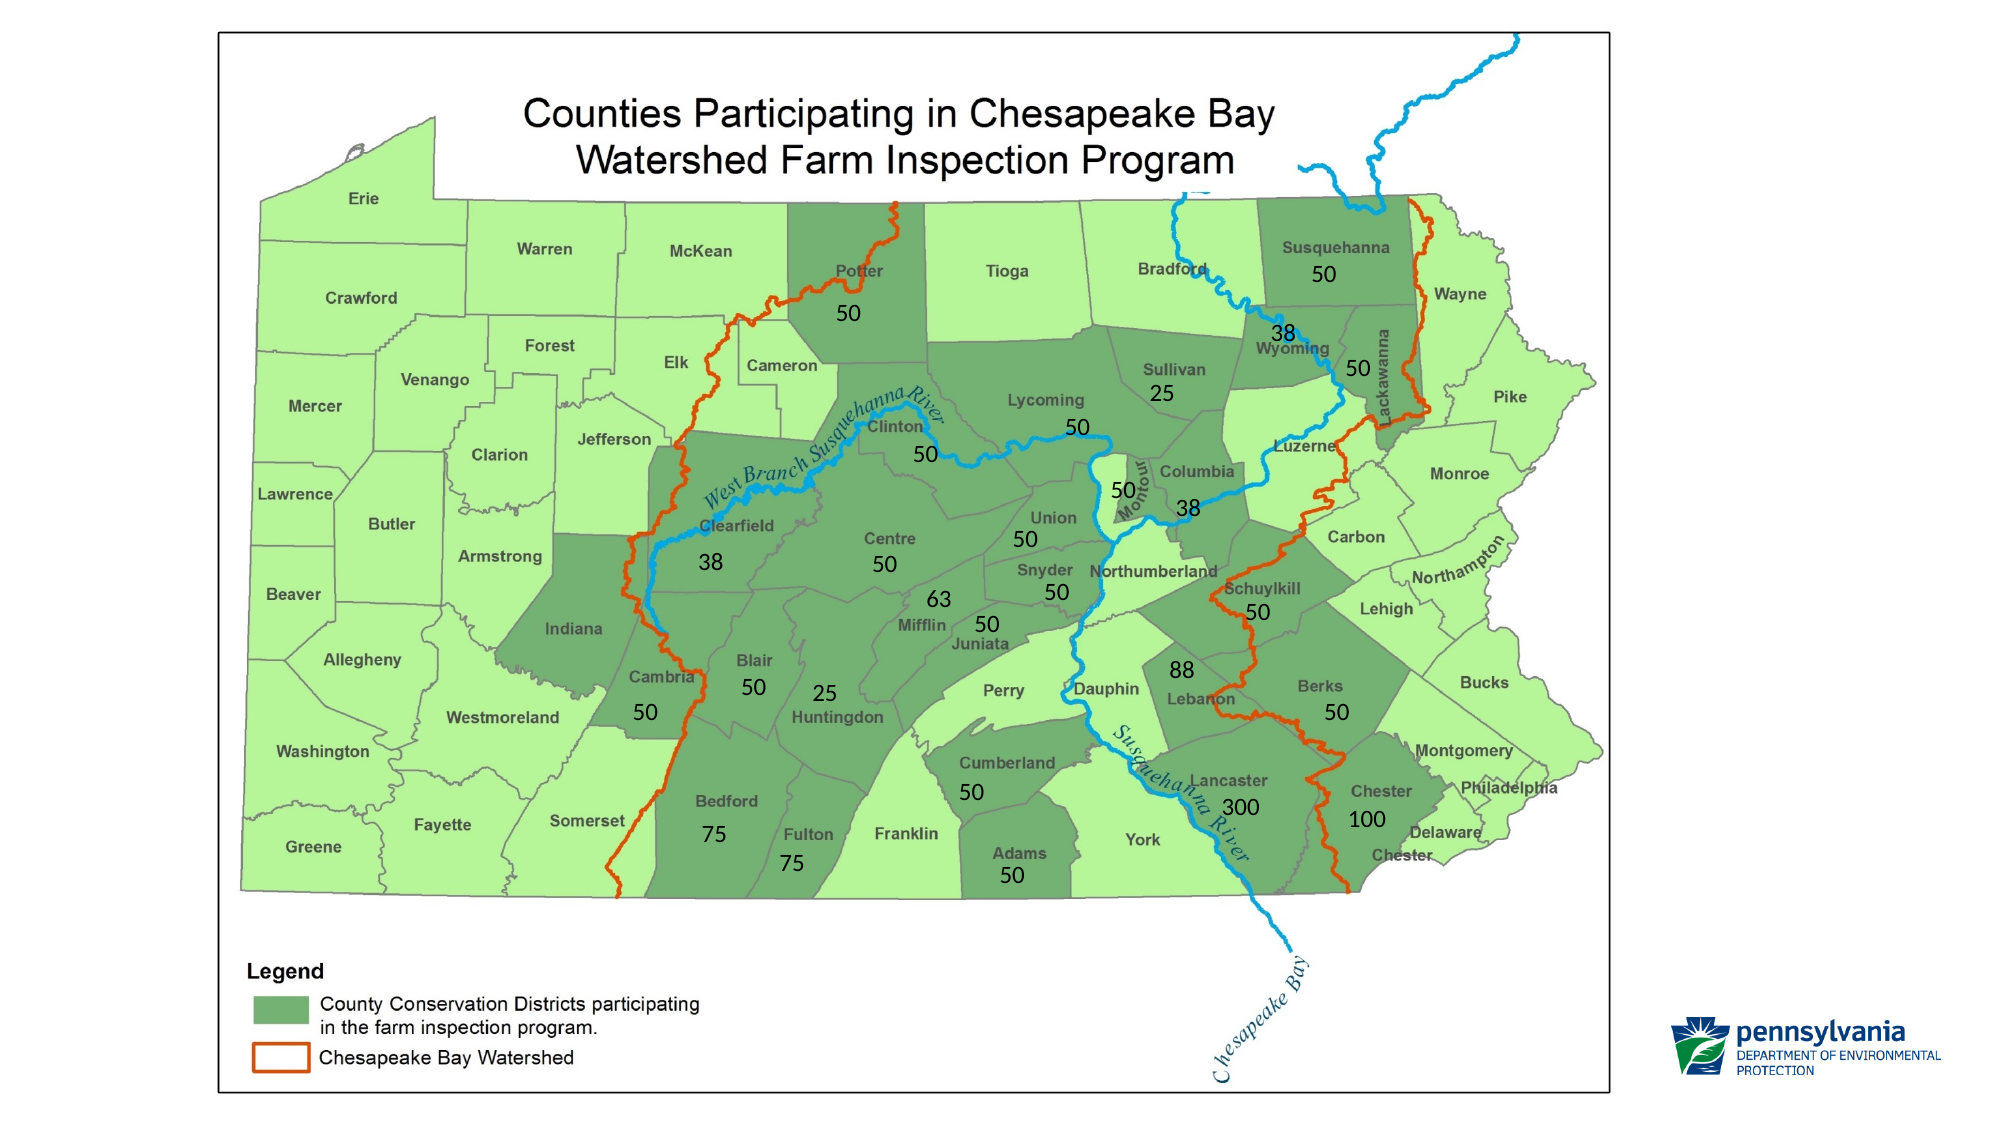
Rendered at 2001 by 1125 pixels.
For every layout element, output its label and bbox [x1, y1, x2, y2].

picture [1671, 1017, 1941, 1075]
picture [185, 0, 1642, 1125]
